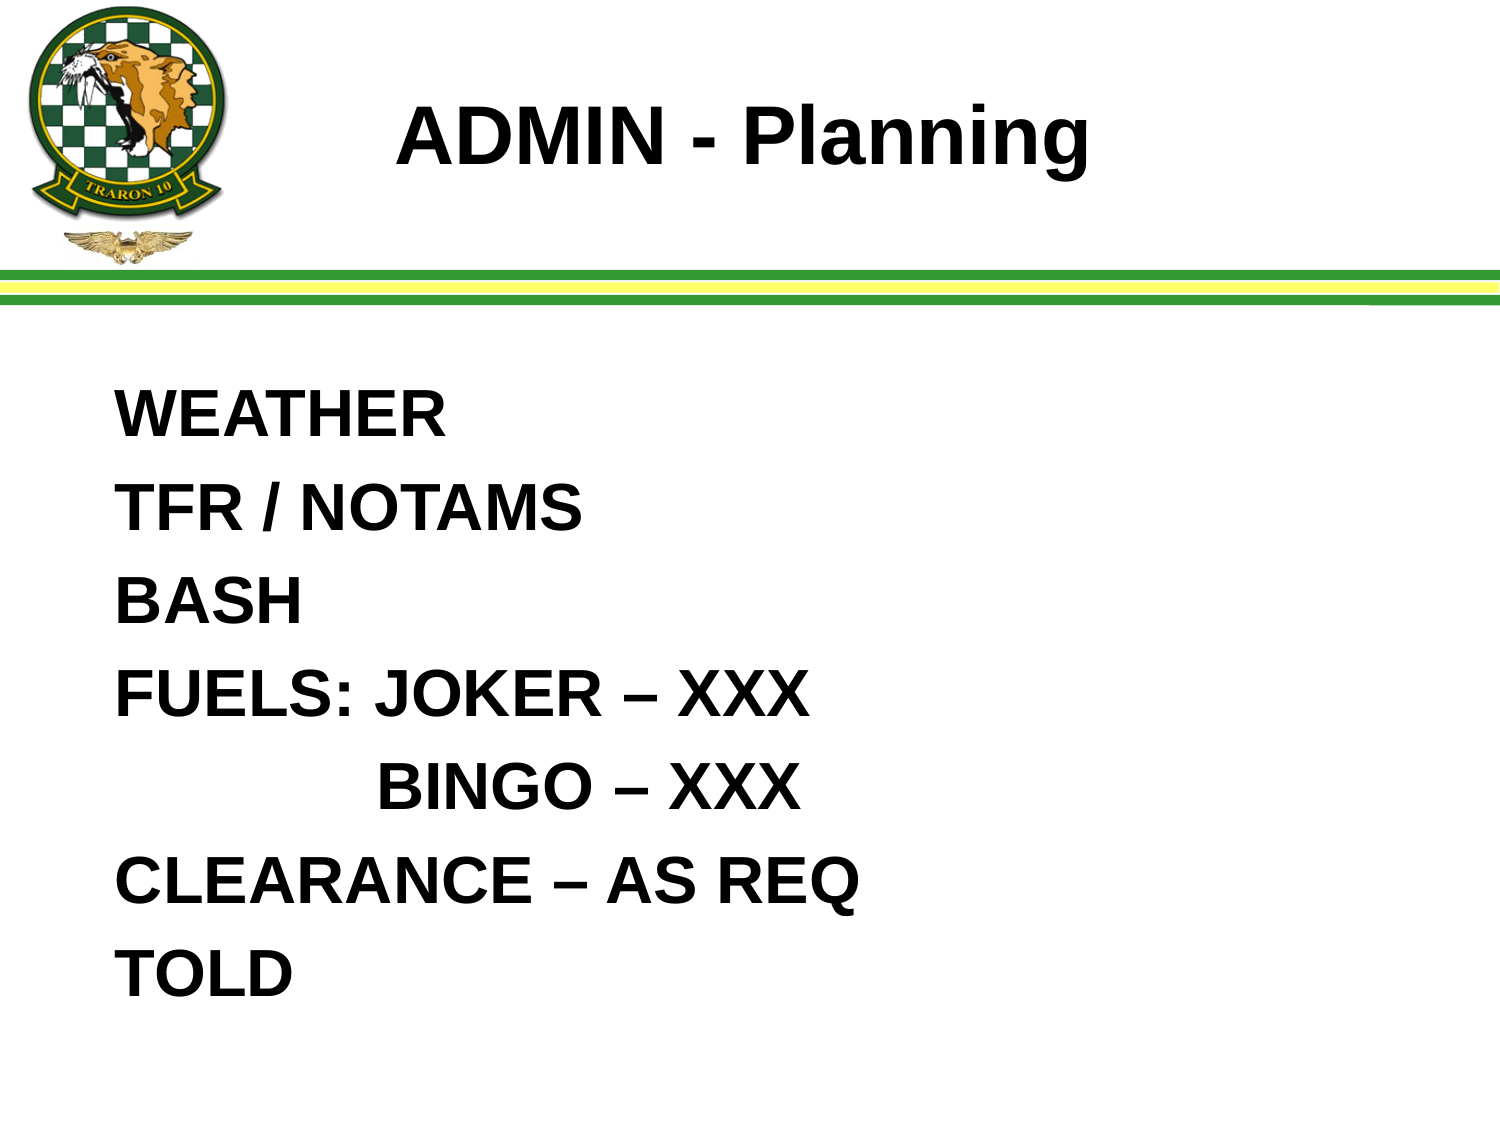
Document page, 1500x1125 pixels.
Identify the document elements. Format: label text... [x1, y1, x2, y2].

picture [24, 0, 231, 268]
title ADMIN - Planning [162, 37, 1325, 225]
list WEATHER TFR / NOTAMS BASH FUELS: JOKER – XXX BINGO – XXX CLEARANCE – AS REQ TOLD [99, 362, 913, 1038]
